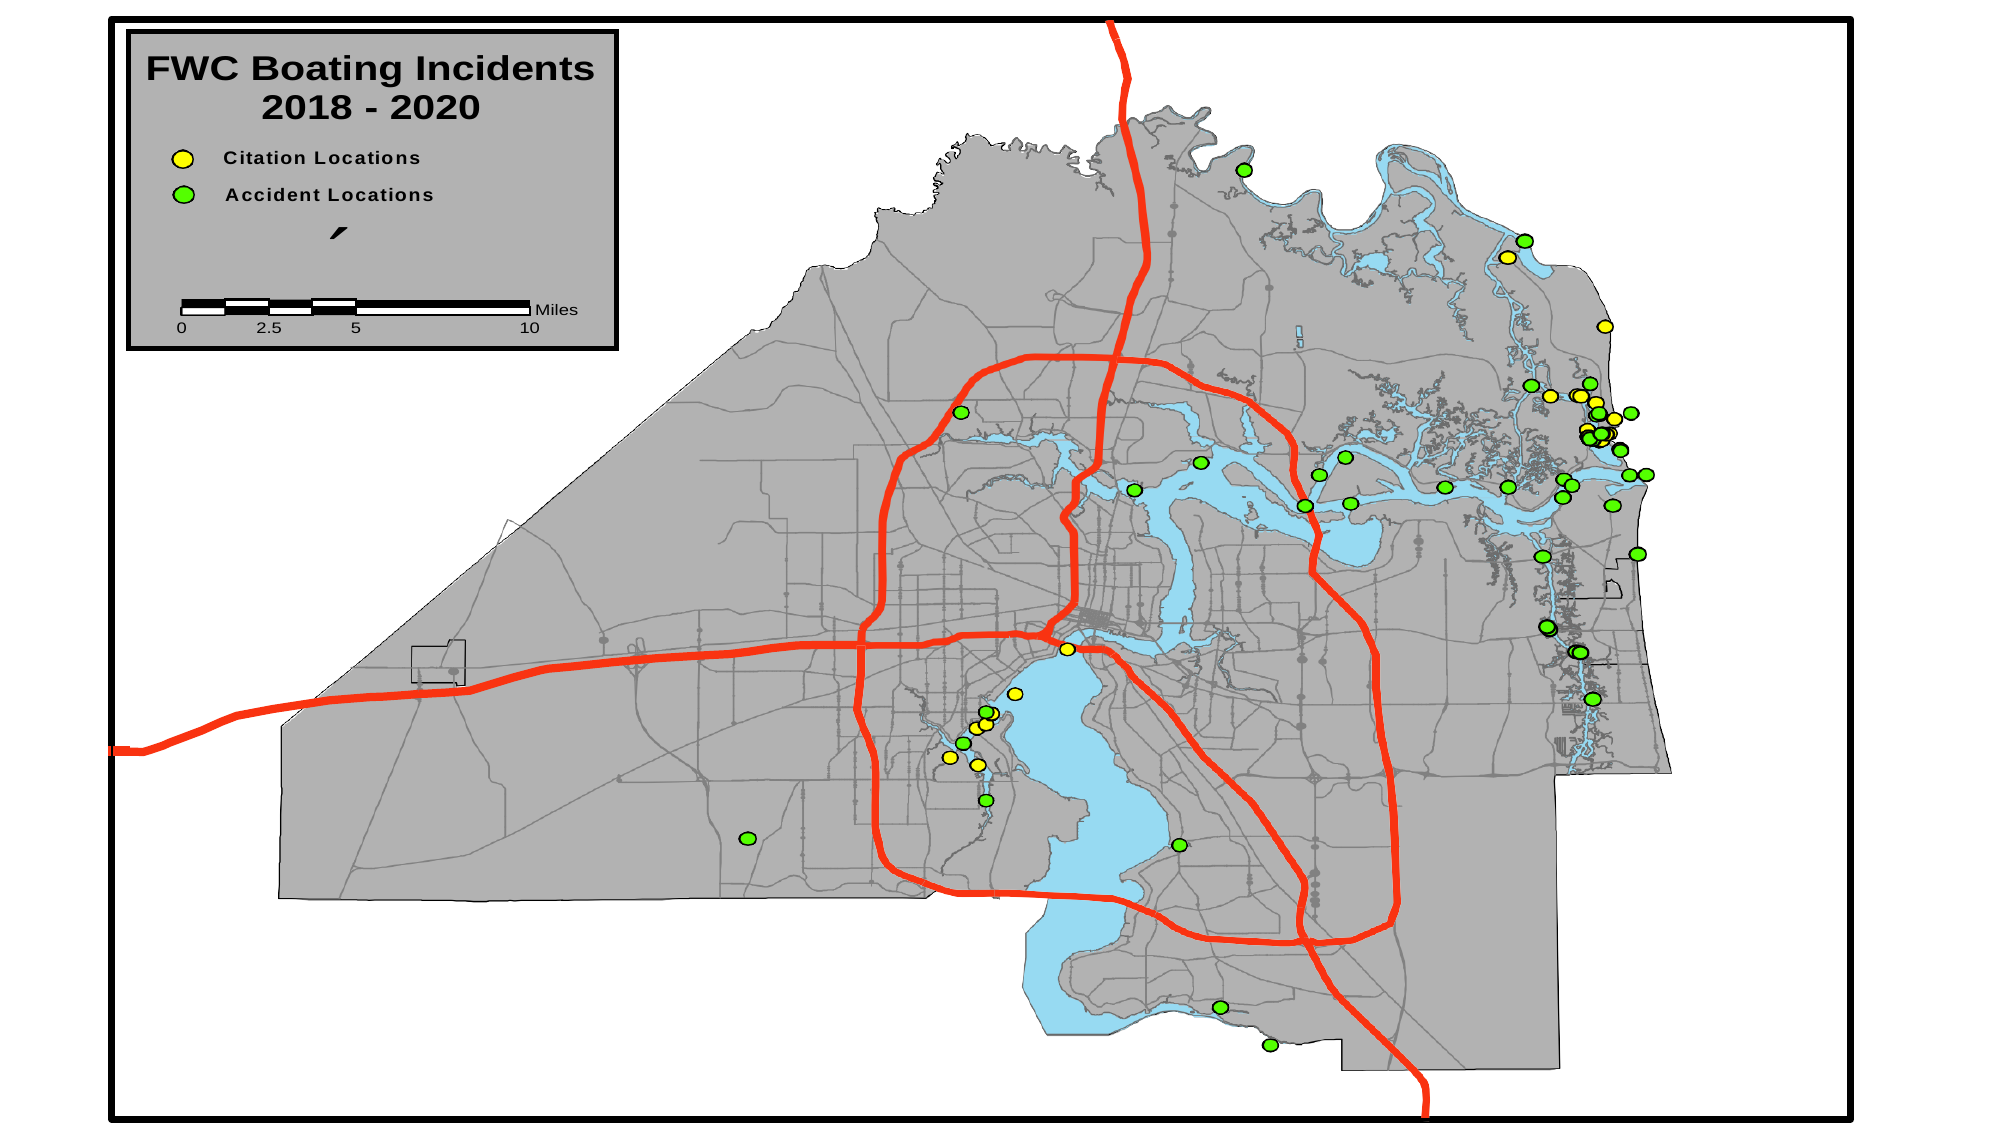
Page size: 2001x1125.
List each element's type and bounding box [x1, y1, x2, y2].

text_box [107, 16, 1854, 1125]
